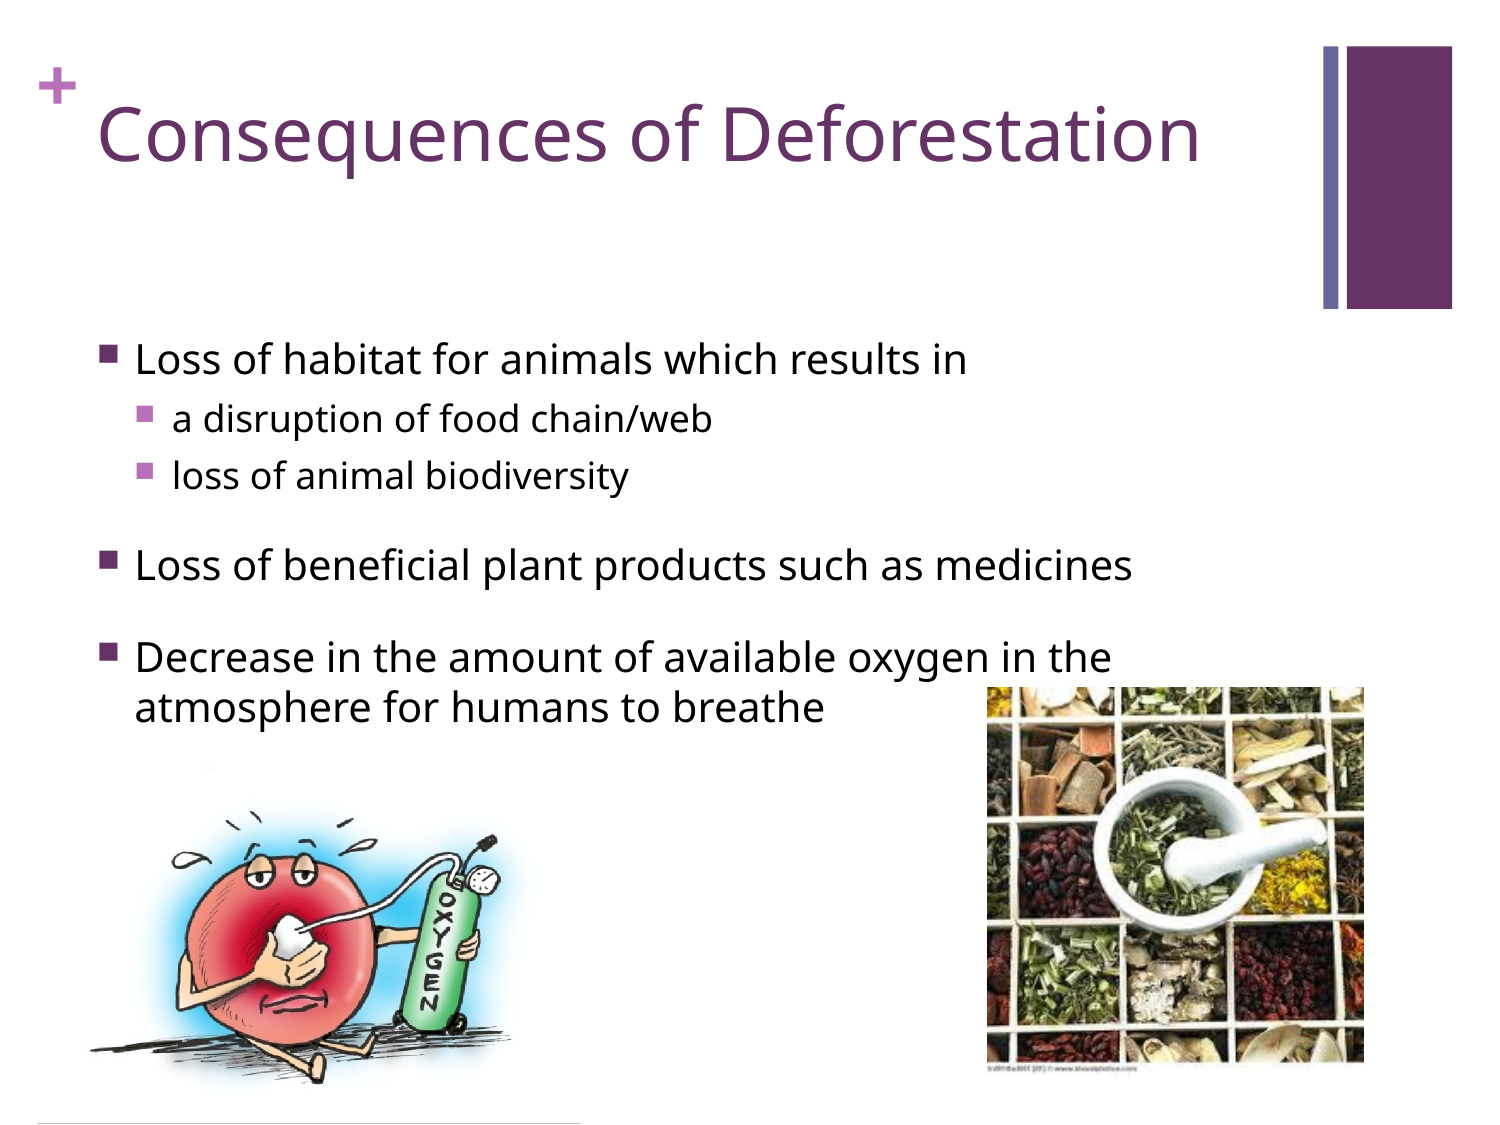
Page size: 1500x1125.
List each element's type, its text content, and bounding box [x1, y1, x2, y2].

picture [986, 686, 1364, 1076]
picture [36, 759, 581, 1124]
list Loss of habitat for animals which results in a disruption of food chain/web loss of animal biodiversity Loss of beneficial plant products such as medicines Decrease in the amount of available oxygen in the atmosphere for humans to breathe [81, 324, 1322, 1005]
title Consequences of Deforestation [81, 79, 1322, 263]
